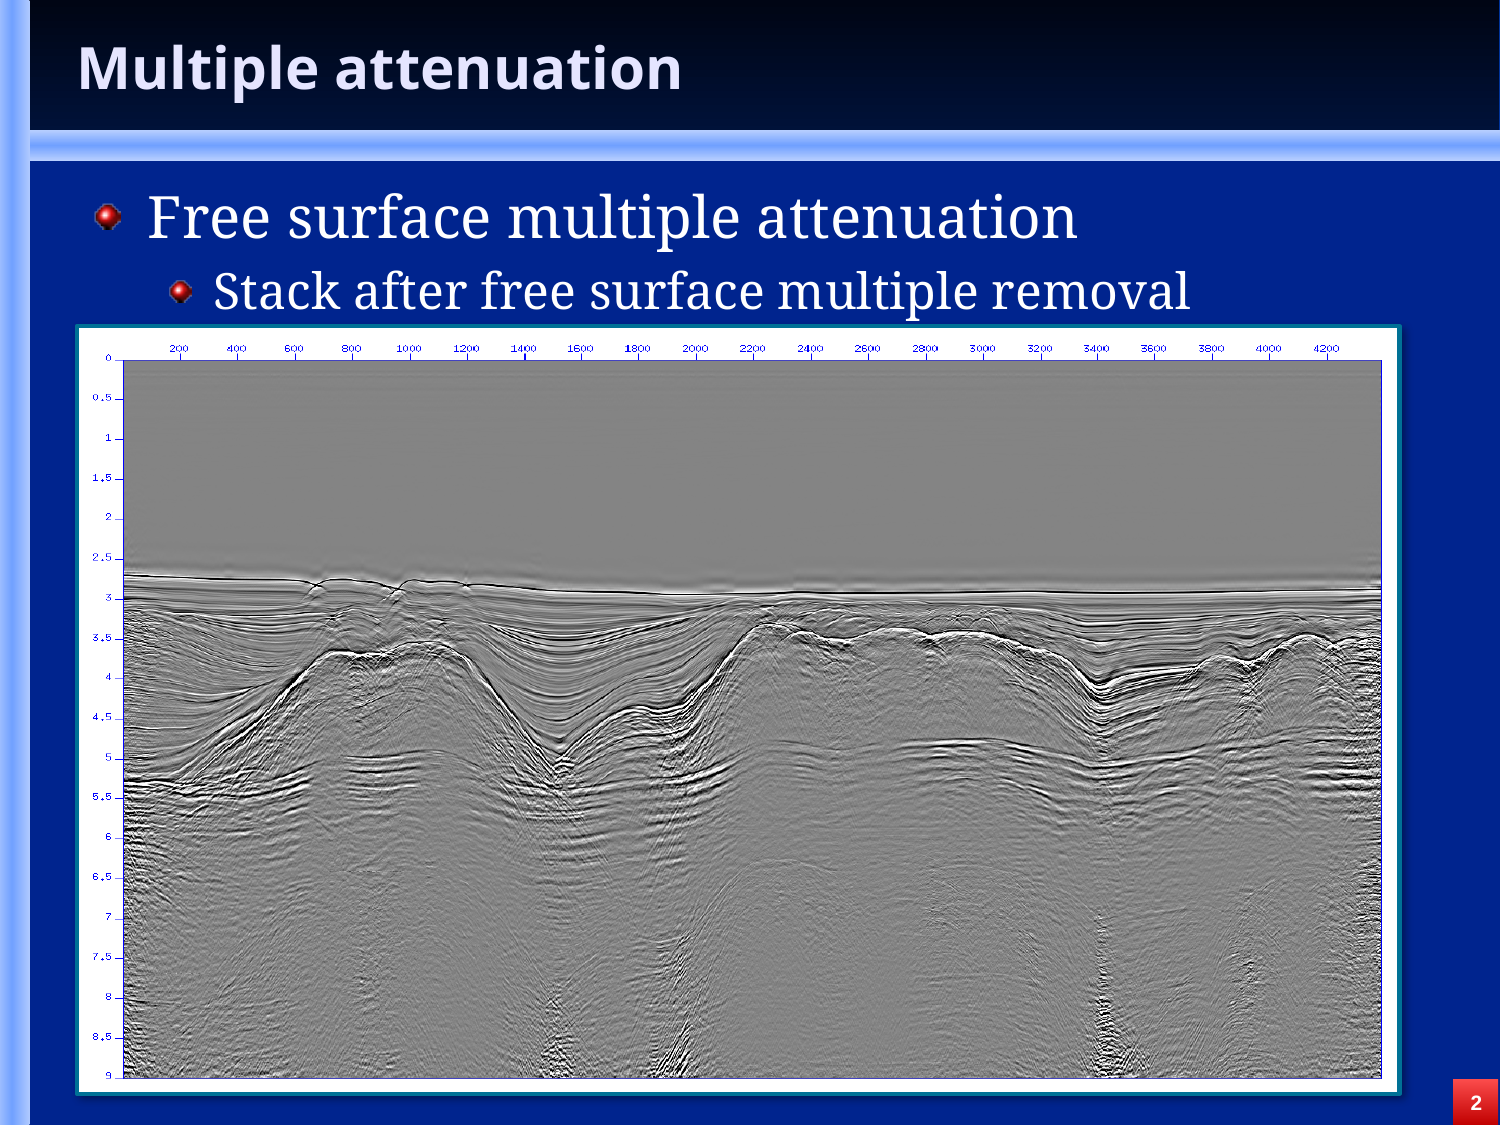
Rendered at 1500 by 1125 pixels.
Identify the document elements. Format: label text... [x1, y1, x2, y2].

picture [166, 277, 192, 303]
picture [88, 340, 1389, 1082]
text_box [75, 324, 1402, 1096]
title Multiple attenuation [61, 3, 1412, 129]
text_box Free surface multiple attenuation Stack after free surface multiple removal [76, 172, 1436, 350]
picture [91, 200, 121, 230]
